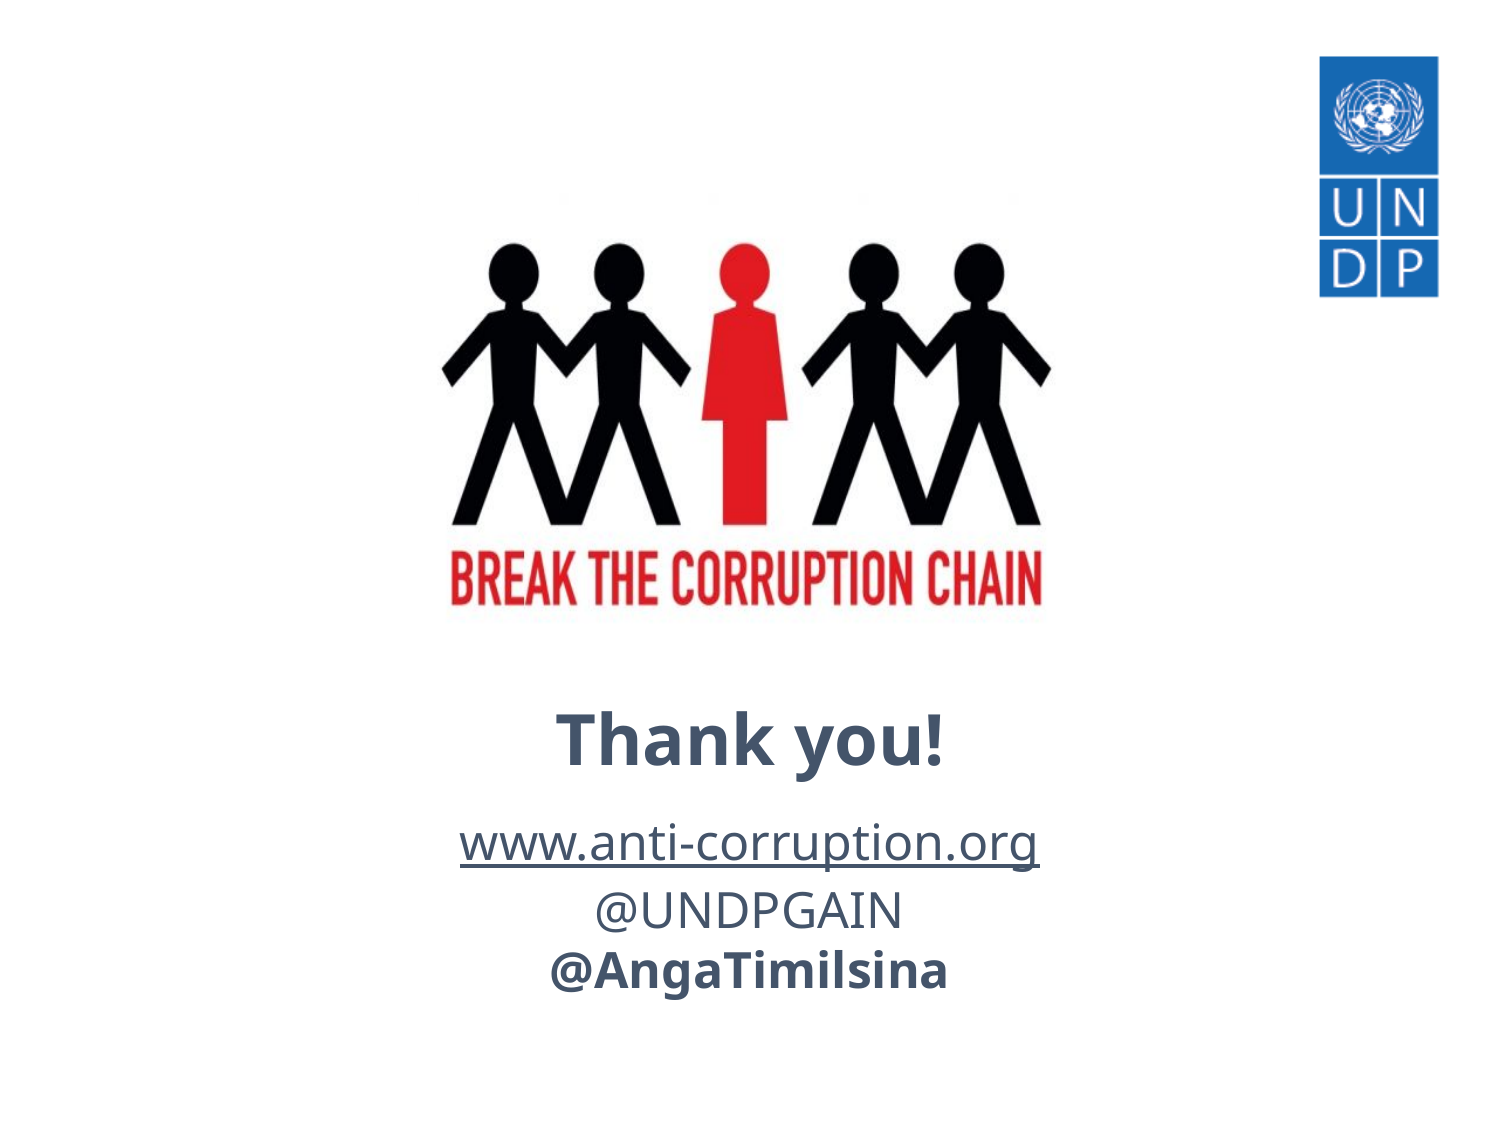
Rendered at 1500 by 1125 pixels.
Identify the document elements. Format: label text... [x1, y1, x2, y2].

text_box Thank you! [170, 687, 1330, 788]
picture [418, 193, 1082, 657]
text_box www.anti-corruption.org @UNDPGAIN @AngaTimilsina [170, 803, 1330, 1007]
picture [1262, 0, 1497, 356]
